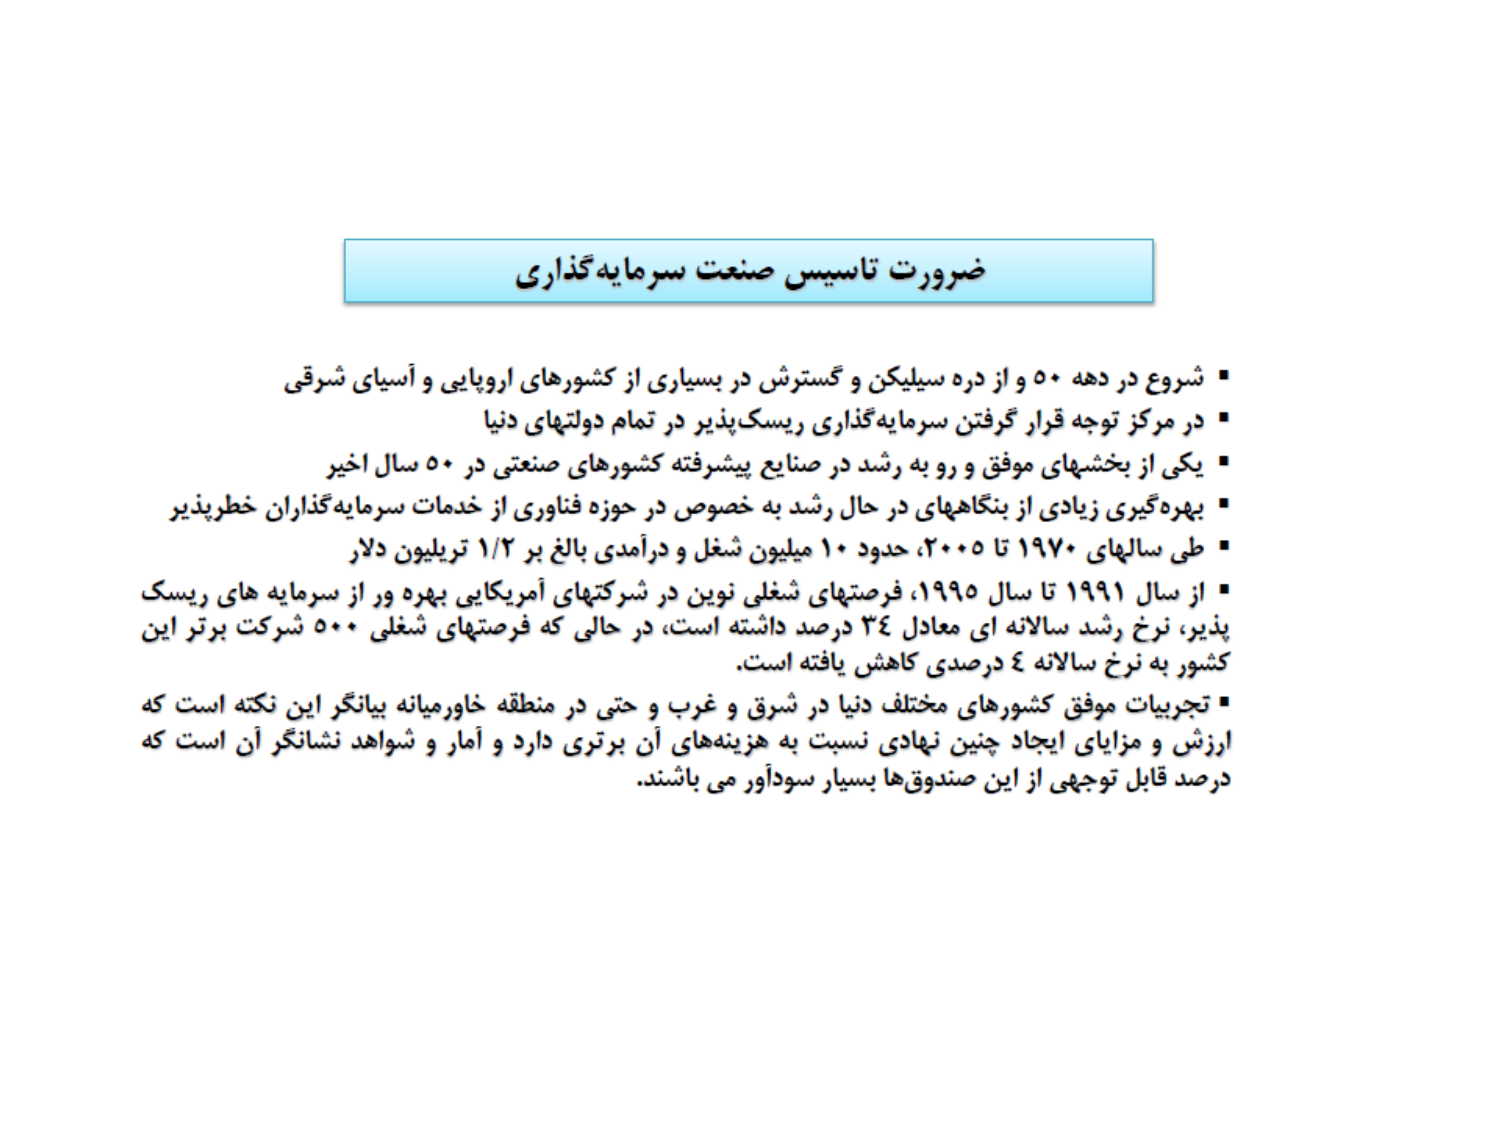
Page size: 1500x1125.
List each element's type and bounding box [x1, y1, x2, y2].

picture [109, 202, 1391, 923]
